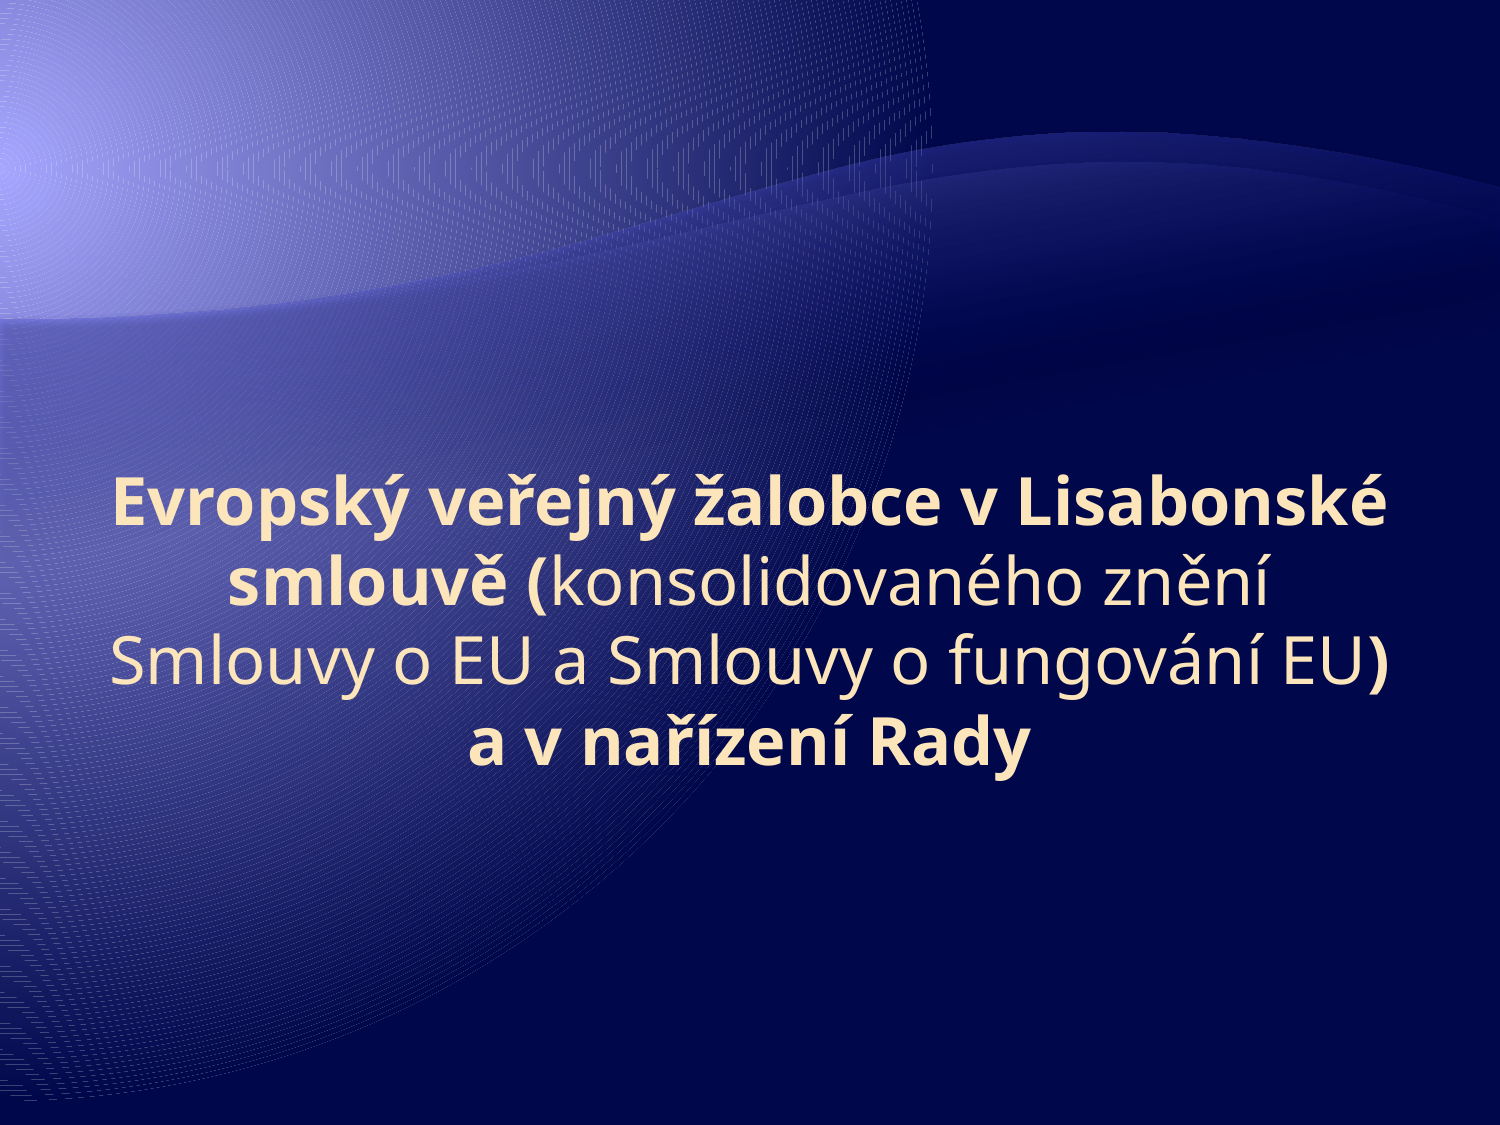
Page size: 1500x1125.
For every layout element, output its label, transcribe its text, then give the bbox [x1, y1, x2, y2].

list Evropský veřejný žalobce v Lisabonské smlouvě (konsolidovaného znění Smlouvy o EU a Smlouvy o fungování EU) a v nařízení Rady [75, 357, 1425, 1033]
